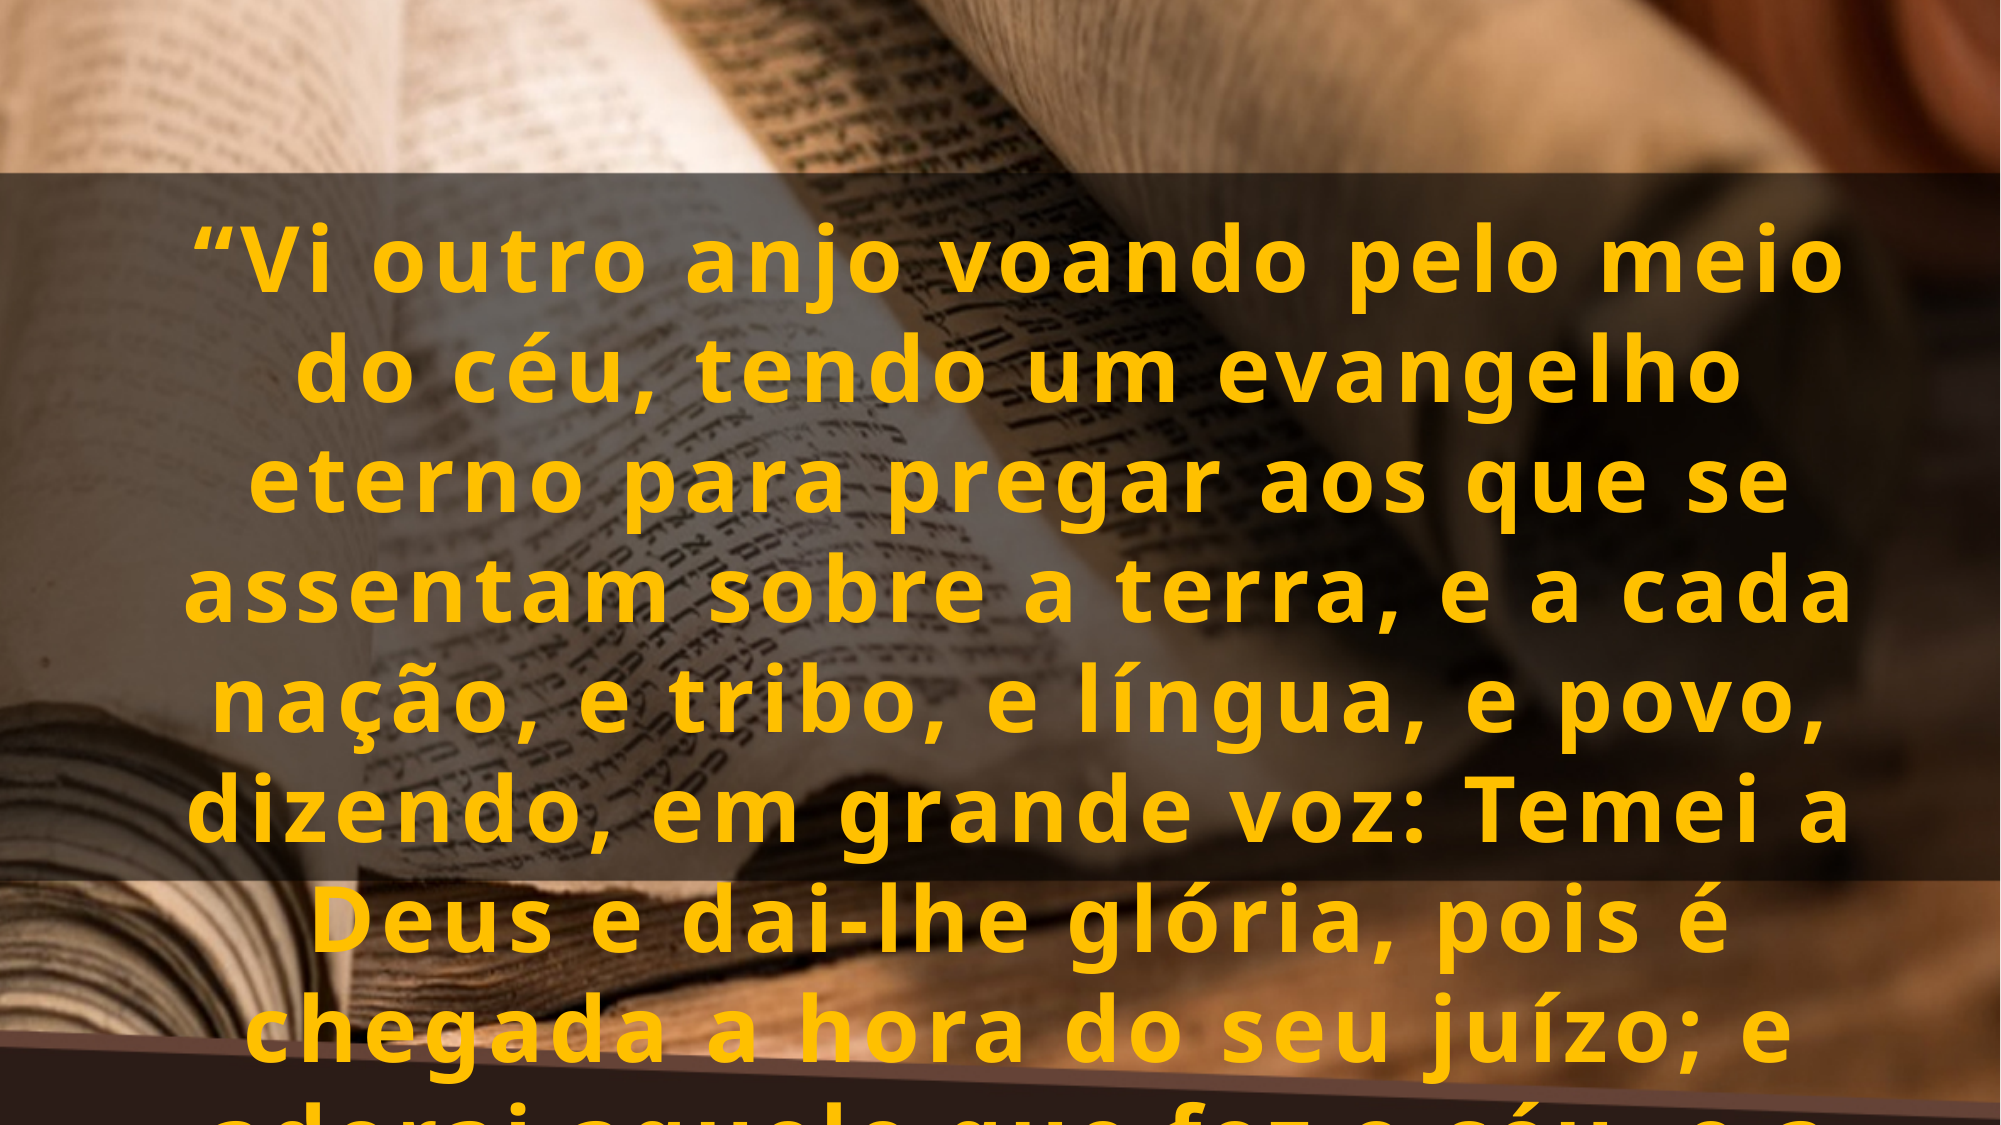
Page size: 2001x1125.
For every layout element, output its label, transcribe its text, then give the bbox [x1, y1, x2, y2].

text_box “Vi outro anjo voando pelo meio do céu, tendo um evangelho eterno para pregar aos que se assentam sobre a terra, e a cada nação, e tribo, e língua, e povo, dizendo, em grande voz: Temei a Deus e dai-lhe glória, pois é chegada a hora do seu juízo; e adorai aquele que fez o céu, e a terra, e o mar, e as fontes das águas. [155, 193, 1893, 1125]
picture [0, 0, 2001, 1125]
